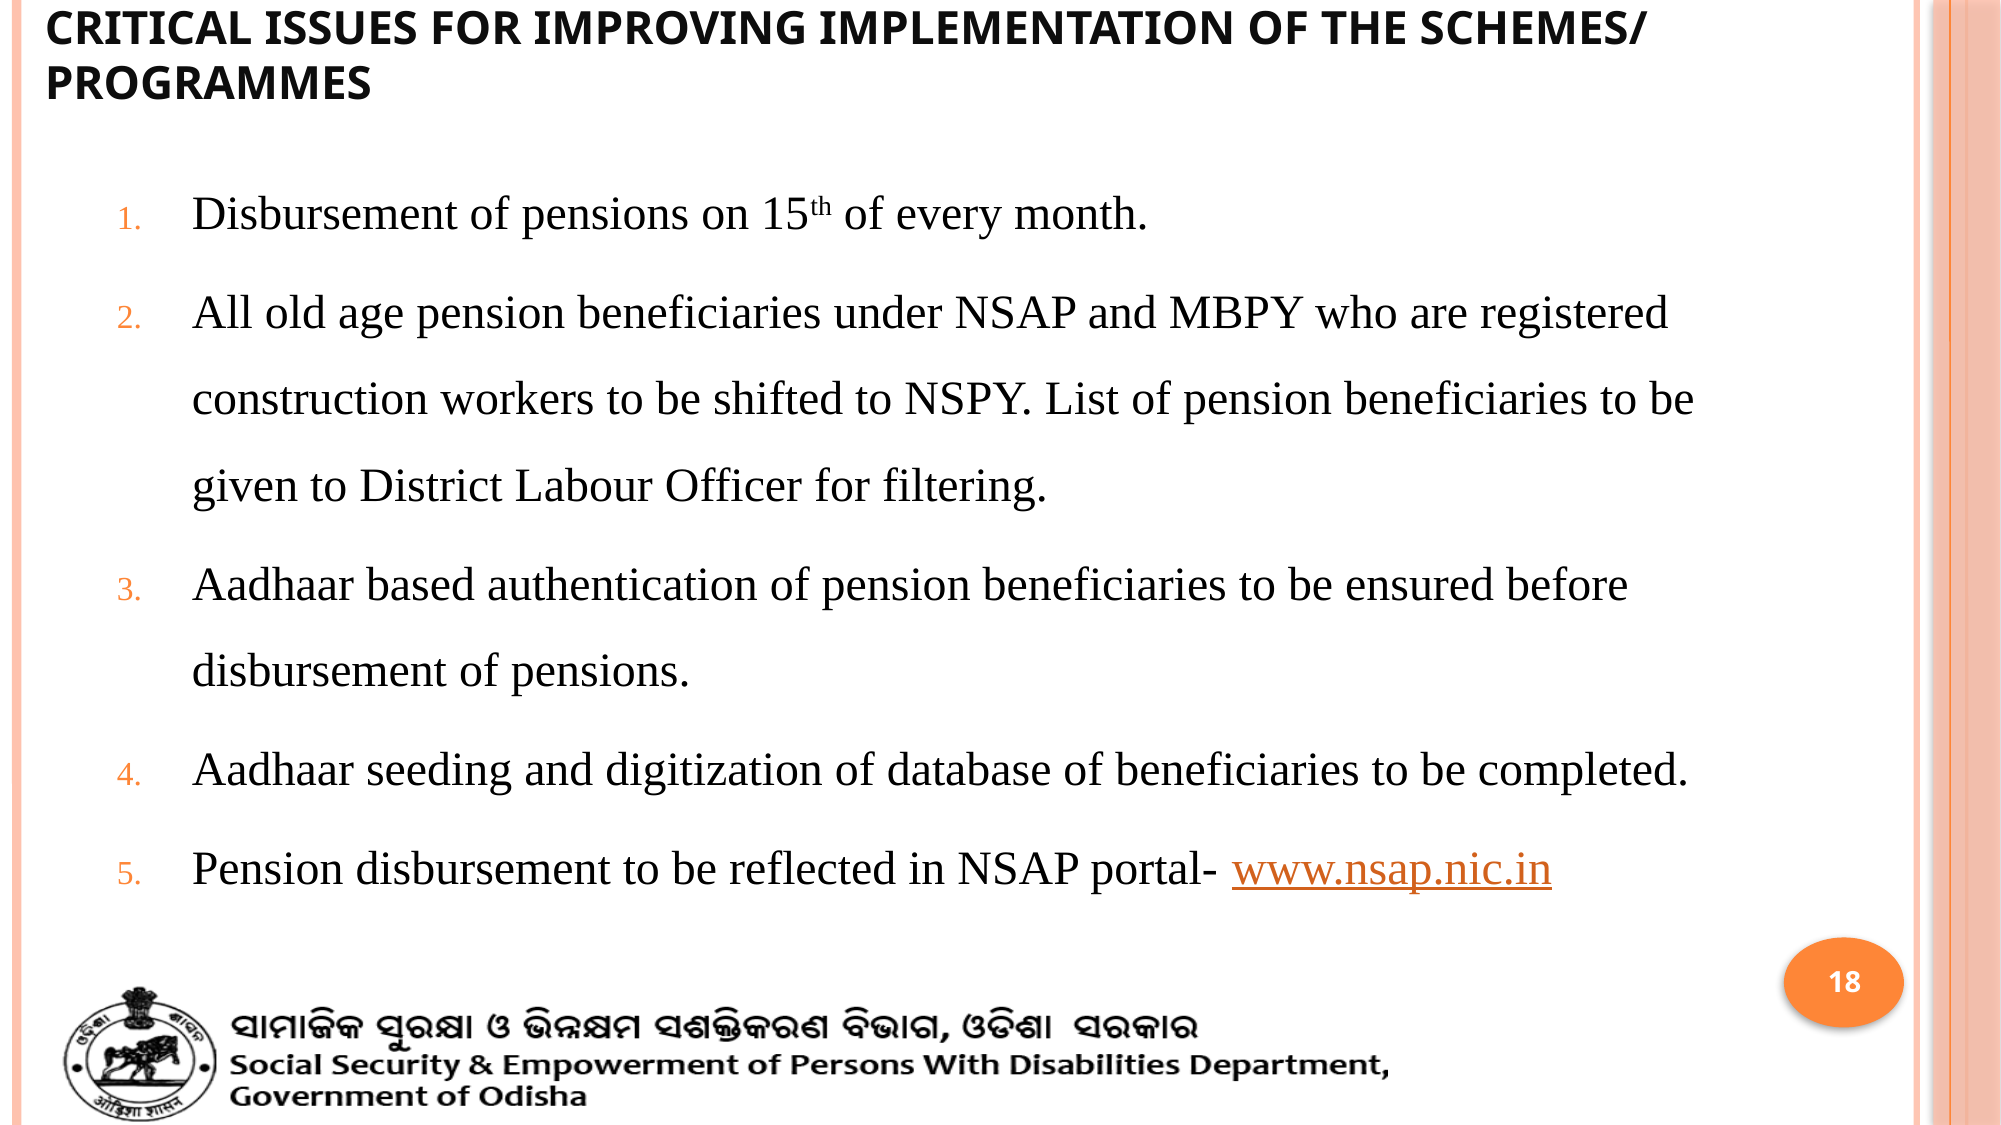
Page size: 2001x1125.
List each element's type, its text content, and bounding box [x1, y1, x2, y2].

picture [49, 980, 1388, 1125]
list Disbursement of pensions on 15th of every month. All old age pension beneficiaries under NSAP and MBPY who are registered construction workers to be shifted to NSPY. List of pension beneficiaries to be given to District Labour Officer for filtering. Aadhaar based authentication of pension beneficiaries to be ensured before disbursement of pensions. Aadhaar seeding and digitization of database of beneficiaries to be completed. Pension disbursement to be reflected in NSAP portal- www.nsap.nic.in [102, 145, 1800, 975]
slide_number 18 [1777, 940, 1912, 1027]
title Critical issues for improving implementation of the schemes/ programmes [30, 47, 1959, 116]
